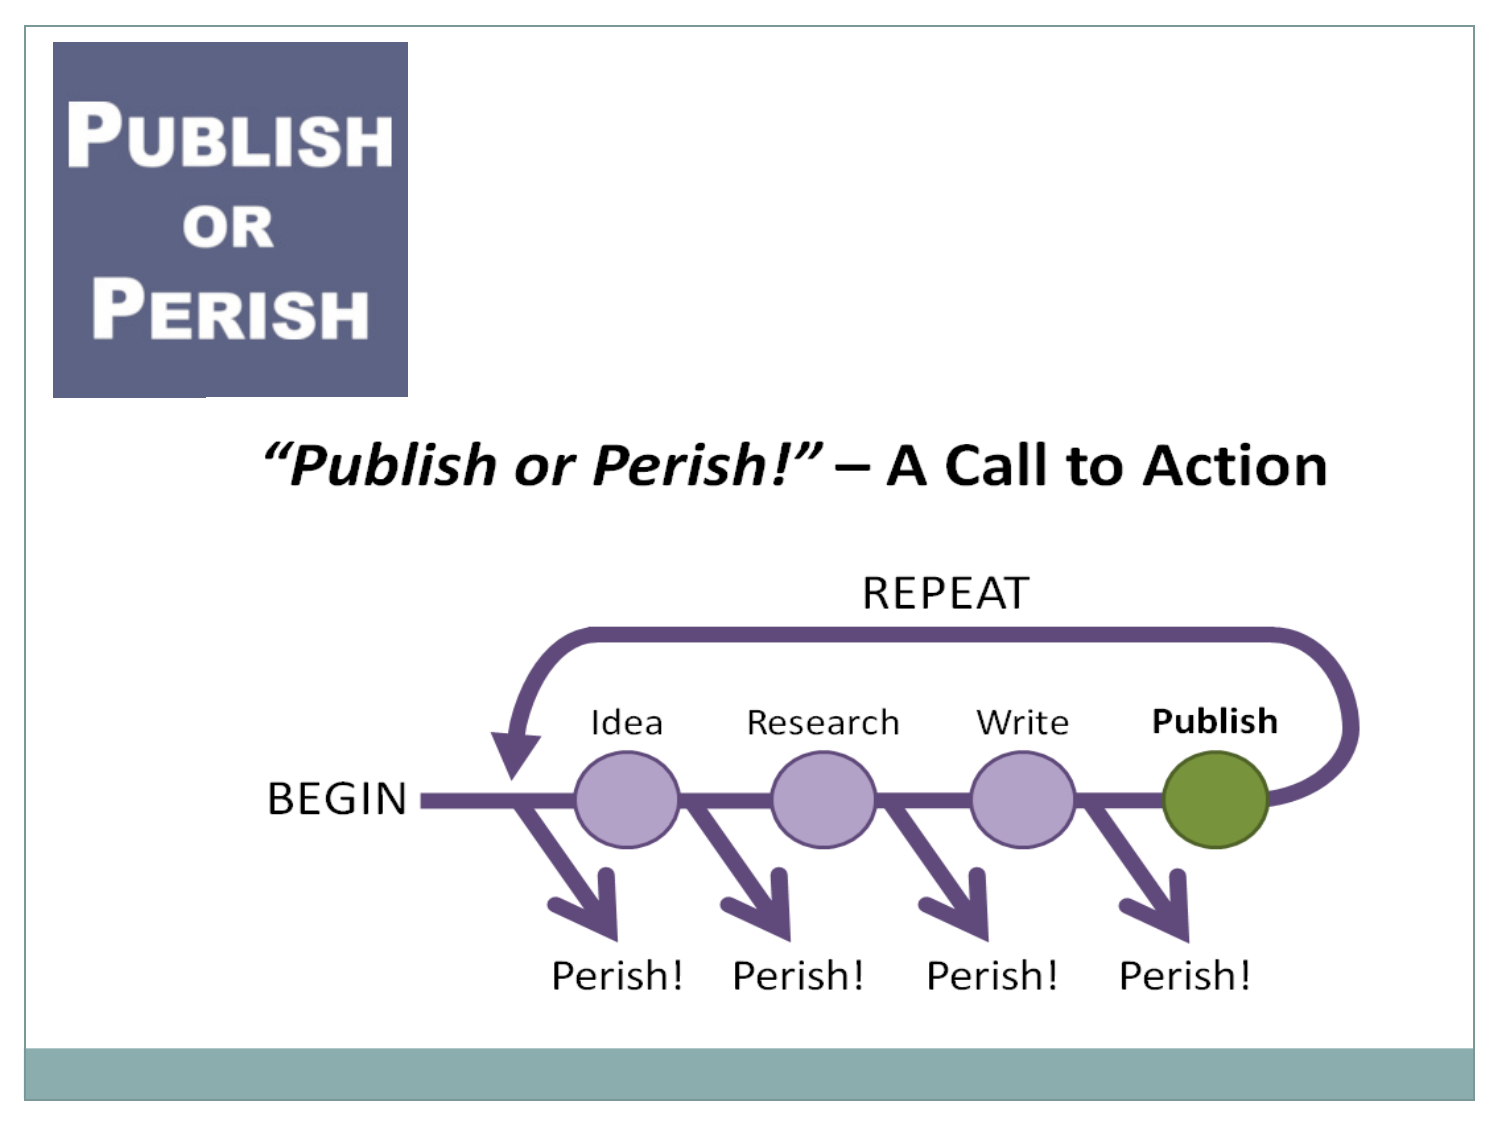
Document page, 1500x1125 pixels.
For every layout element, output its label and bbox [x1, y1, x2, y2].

picture [52, 42, 1461, 1032]
